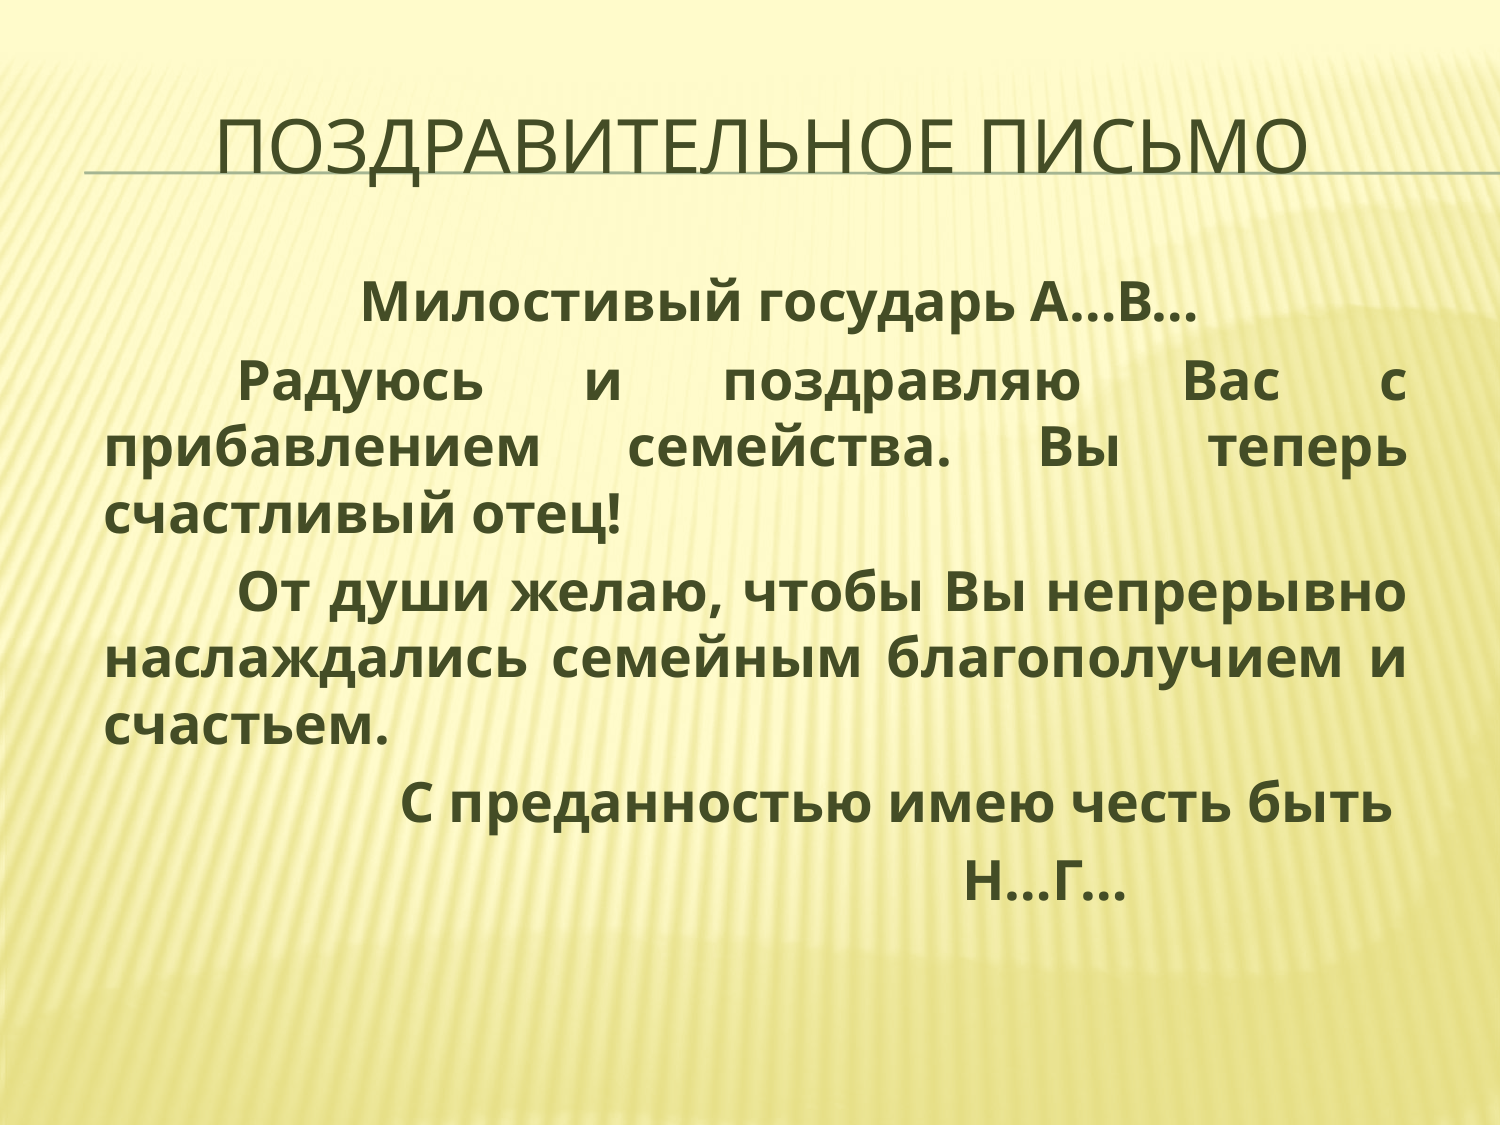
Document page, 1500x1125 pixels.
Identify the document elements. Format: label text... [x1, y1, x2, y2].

title ПОЗДРАВИТЕЛЬНОЕ ПИСЬМО [50, 75, 1475, 213]
list Милостивый государь А…В… Радуюсь и поздравляю Вас с прибавлением семейства. Вы теперь счастливый отец! От души желаю, чтобы Вы непрерывно наслаждались семейным благополучием и счастьем. С преданностью имею честь быть Н…Г… [88, 254, 1424, 976]
